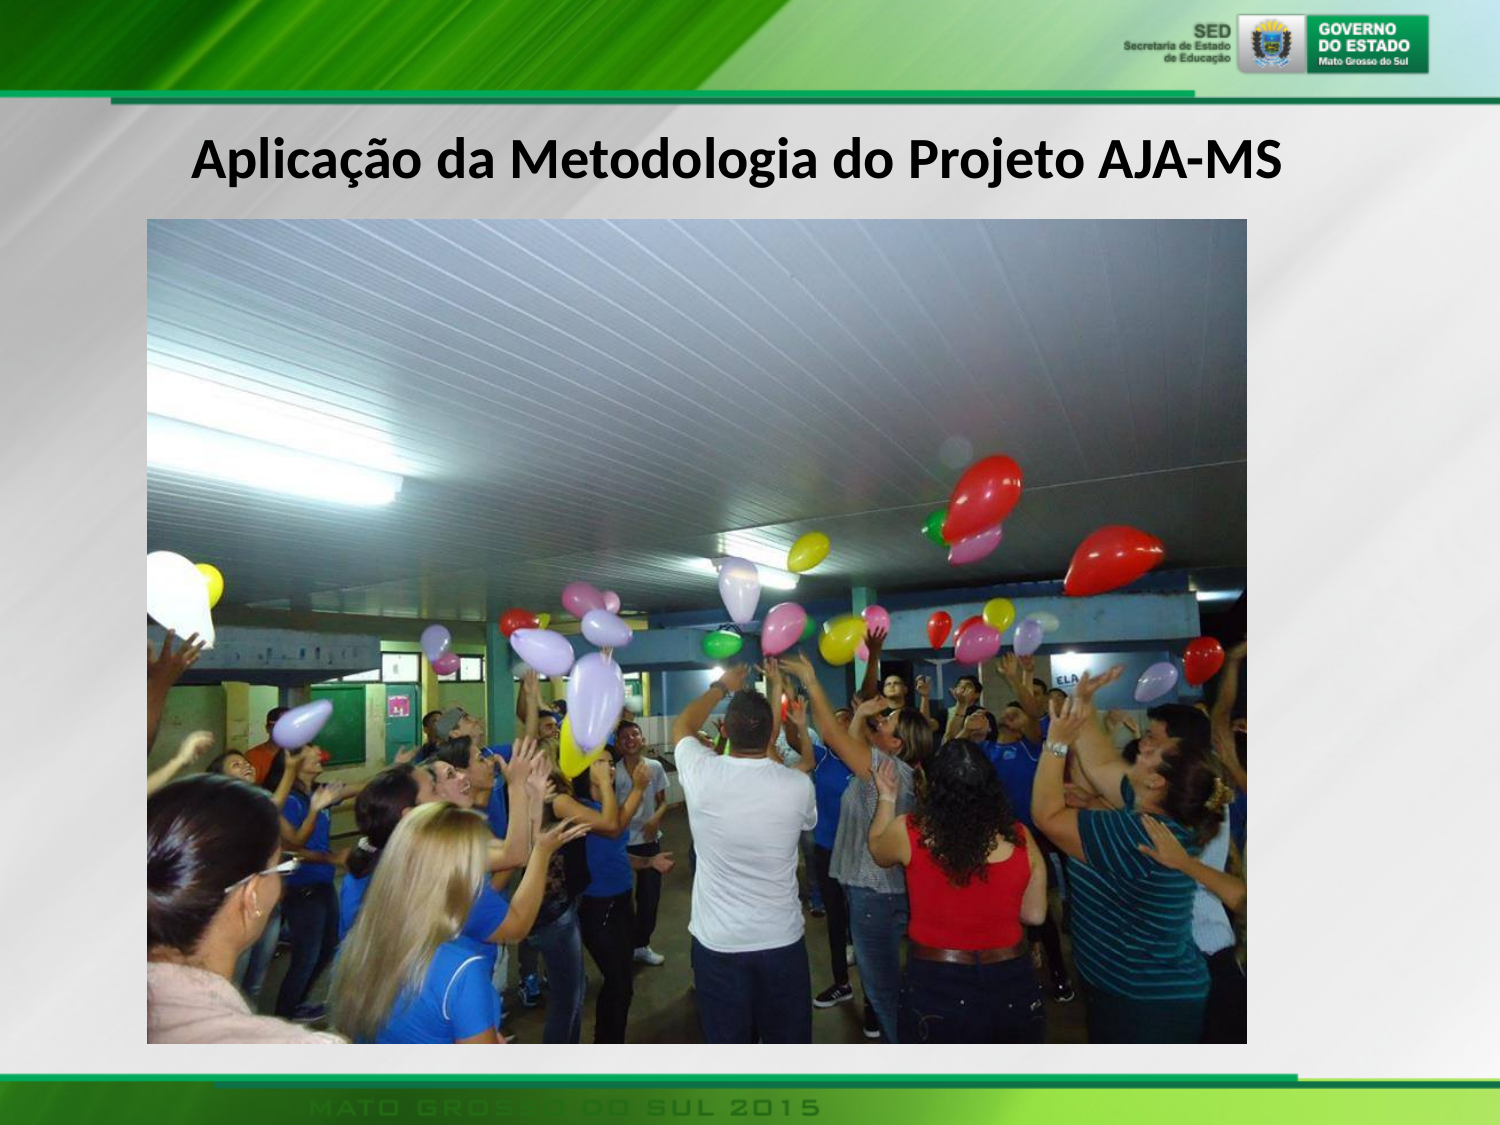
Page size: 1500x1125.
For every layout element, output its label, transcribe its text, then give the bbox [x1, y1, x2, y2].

text_box Aplicação da Metodologia do Projeto AJA-MS [53, 112, 1436, 198]
picture [0, 0, 1500, 1125]
